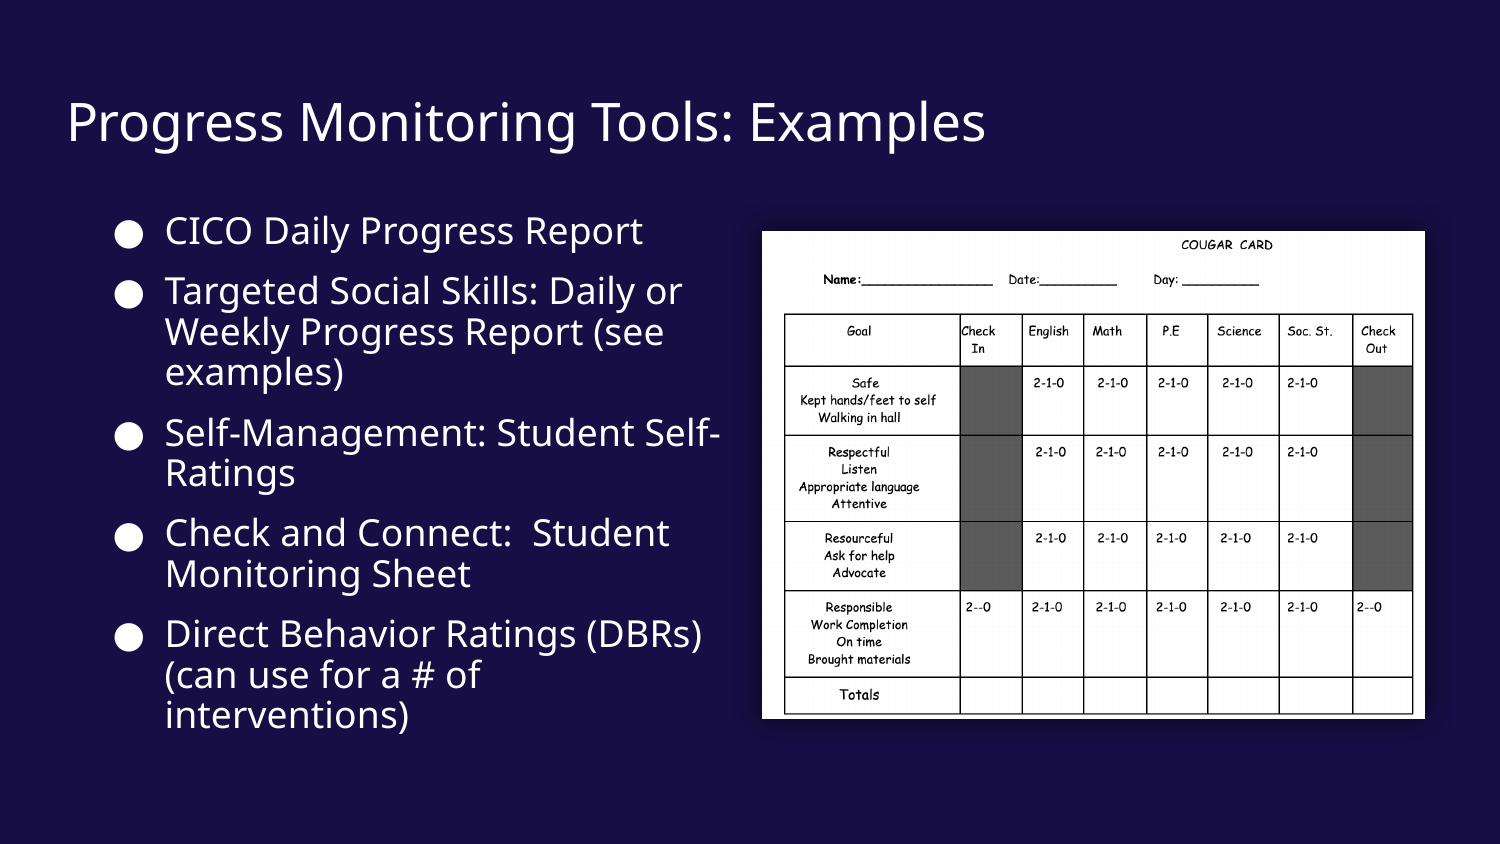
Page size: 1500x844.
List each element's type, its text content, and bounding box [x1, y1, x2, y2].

list CICO Daily Progress Report Targeted Social Skills: Daily or Weekly Progress Report (see examples) Self-Management: Student Self-Ratings Check and Connect: Student Monitoring Sheet Direct Behavior Ratings (DBRs) (can use for a # of interventions) [75, 196, 738, 754]
title Progress Monitoring Tools: Examples [51, 72, 1449, 167]
picture [762, 231, 1426, 719]
